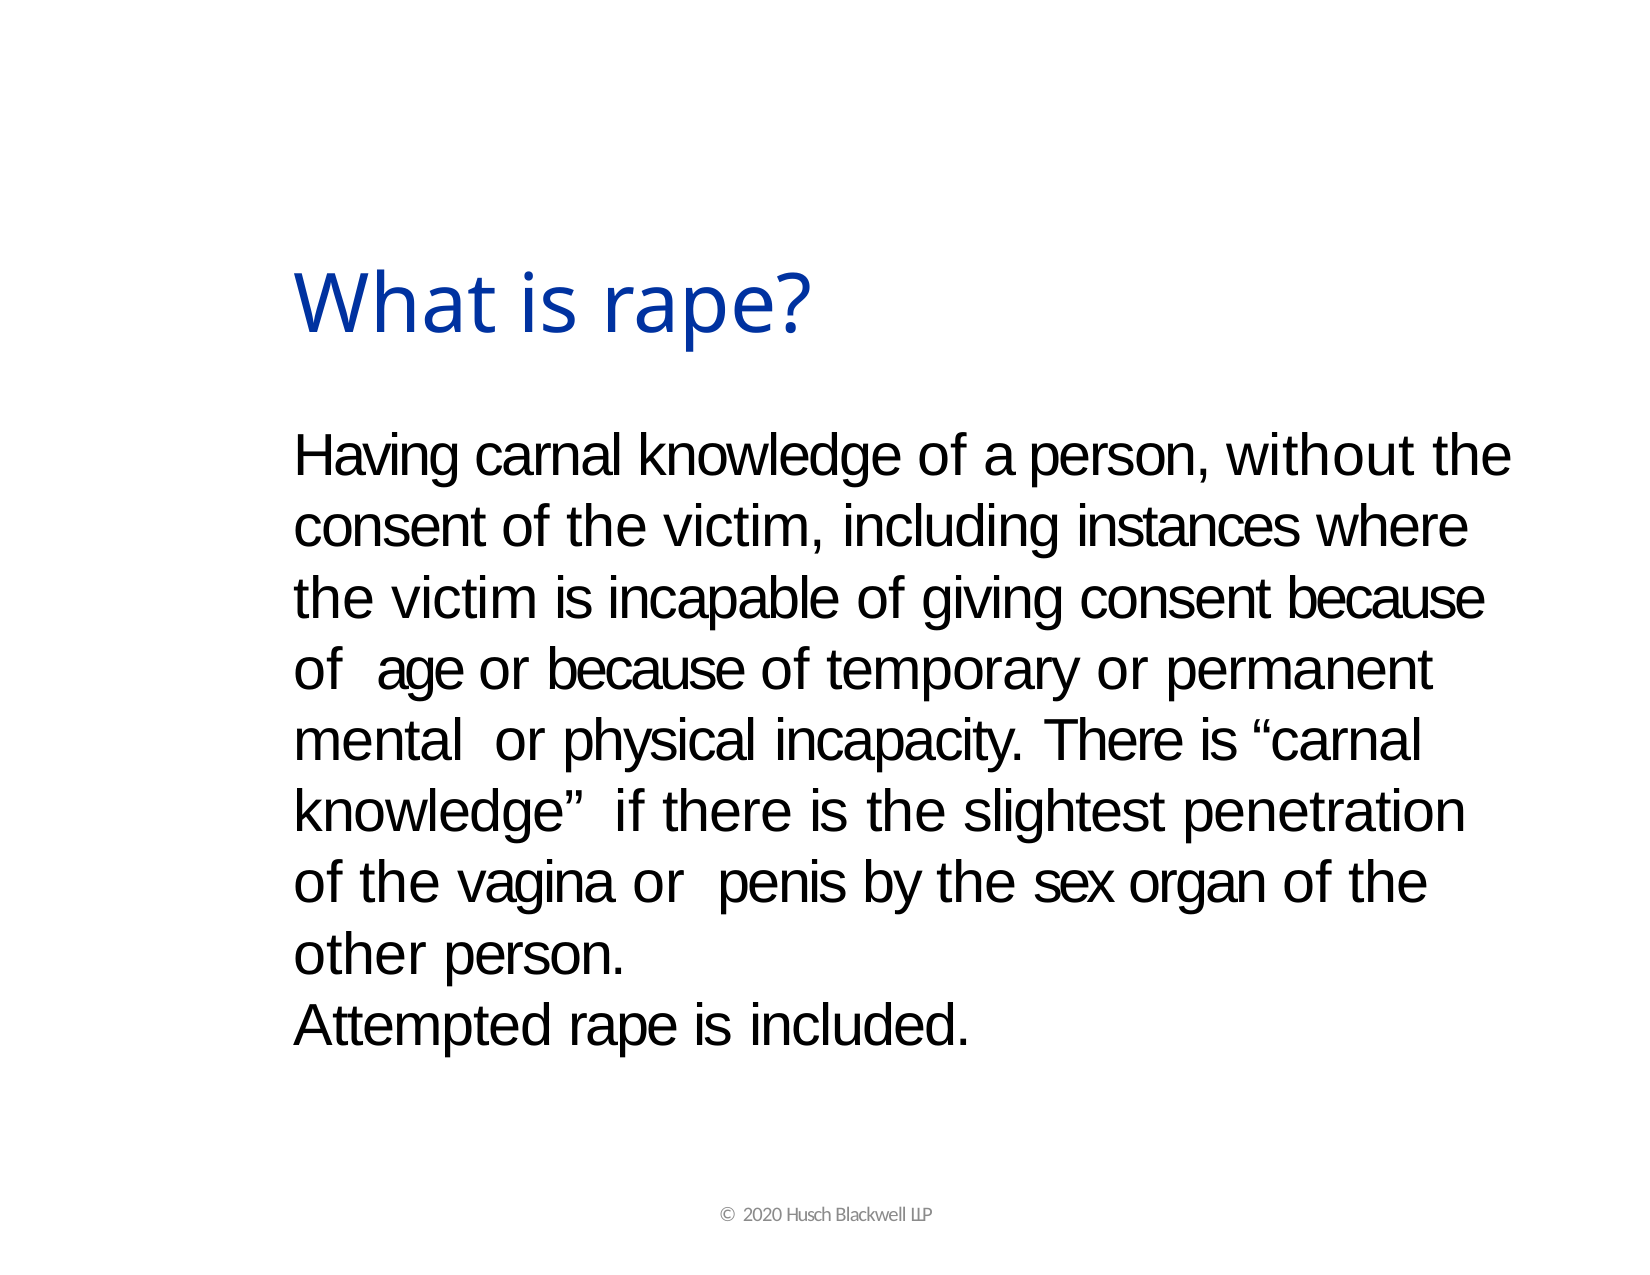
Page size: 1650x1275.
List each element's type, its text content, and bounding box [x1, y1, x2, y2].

title What is rape? [291, 190, 880, 406]
text_box Having carnal knowledge of a person, without the consent of the victim, including instances where the victim is incapable of giving consent because of age or because of temporary or permanent mental or physical incapacity. There is “carnal knowledge” if there is the slightest penetration of the vagina or penis by the sex organ of the other person. Attempted rape is included. [291, 414, 1534, 1058]
footer © 2020 Husch Blackwell LLP [546, 1058, 1104, 1275]
